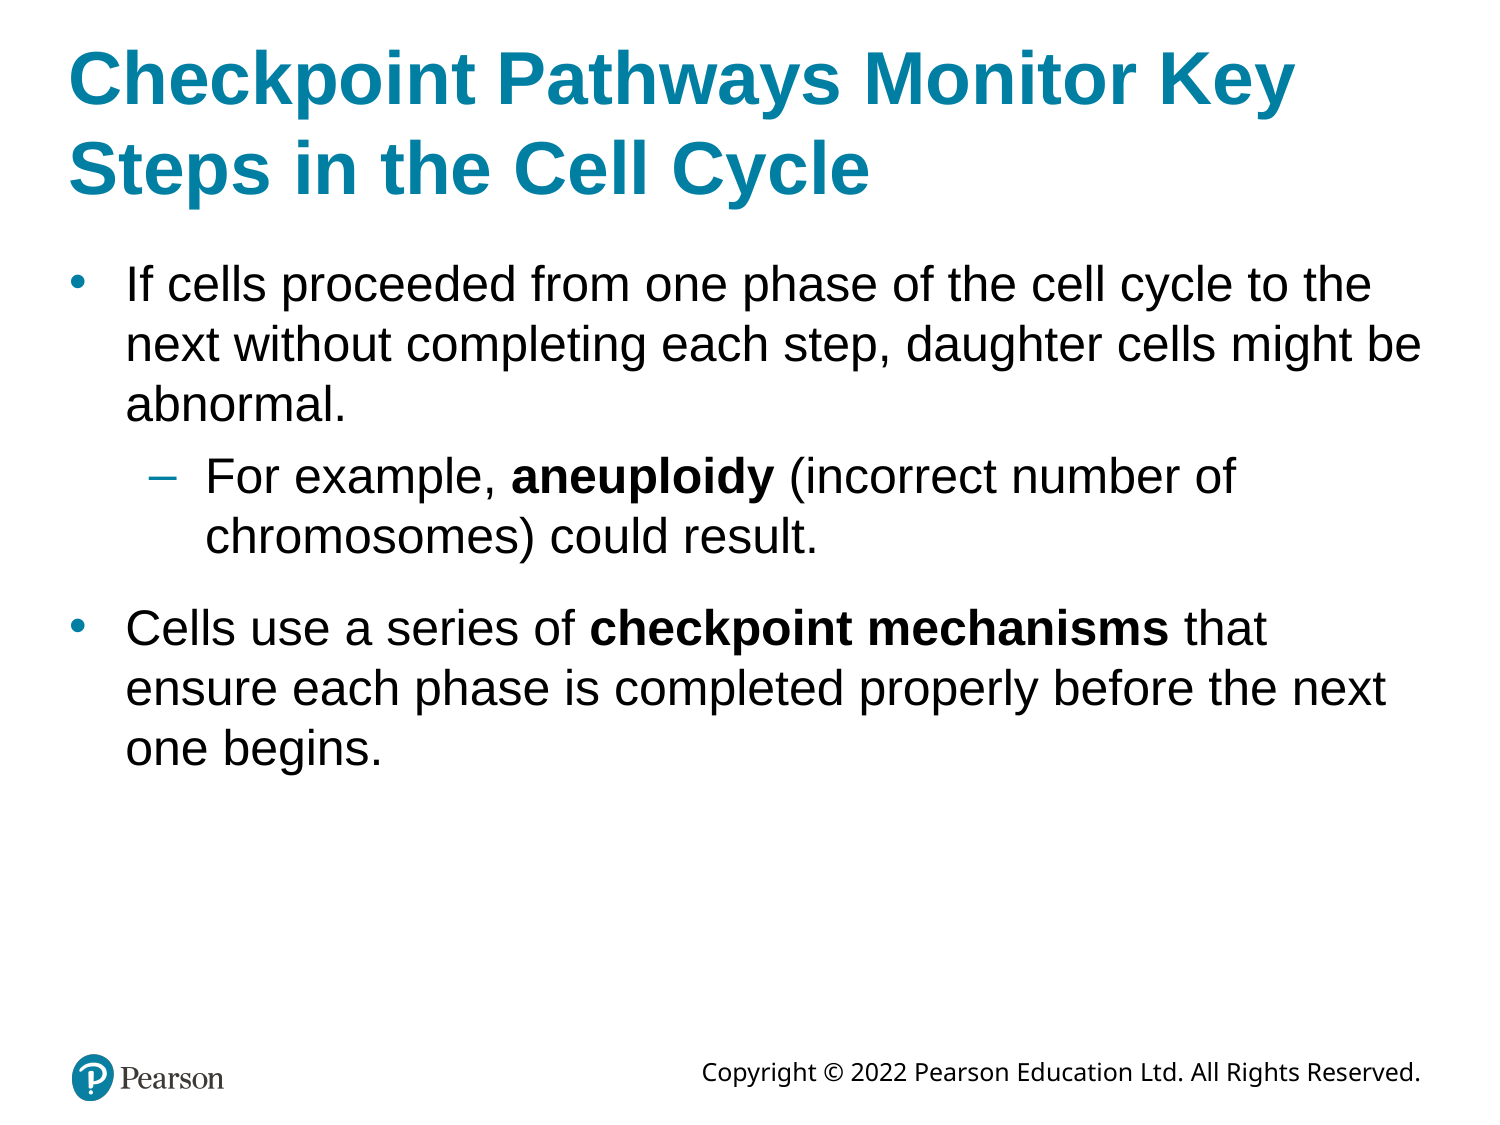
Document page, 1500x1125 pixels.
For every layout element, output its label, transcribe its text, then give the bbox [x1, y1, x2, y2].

picture [80, 1063, 106, 1088]
picture [98, 1054, 224, 1101]
picture [72, 1054, 88, 1070]
picture [72, 1087, 83, 1101]
list If cells proceeded from one phase of the cell cycle to the next without completing each step, daughter cells might be abnormal. For example, aneuploidy (incorrect number of chromosomes) could result. Cells use a series of checkpoint mechanisms that ensure each phase is completed properly before the next one begins. [69, 251, 1425, 786]
title Checkpoint Pathways Monitor Key Steps in the Cell Cycle [68, 23, 1422, 215]
